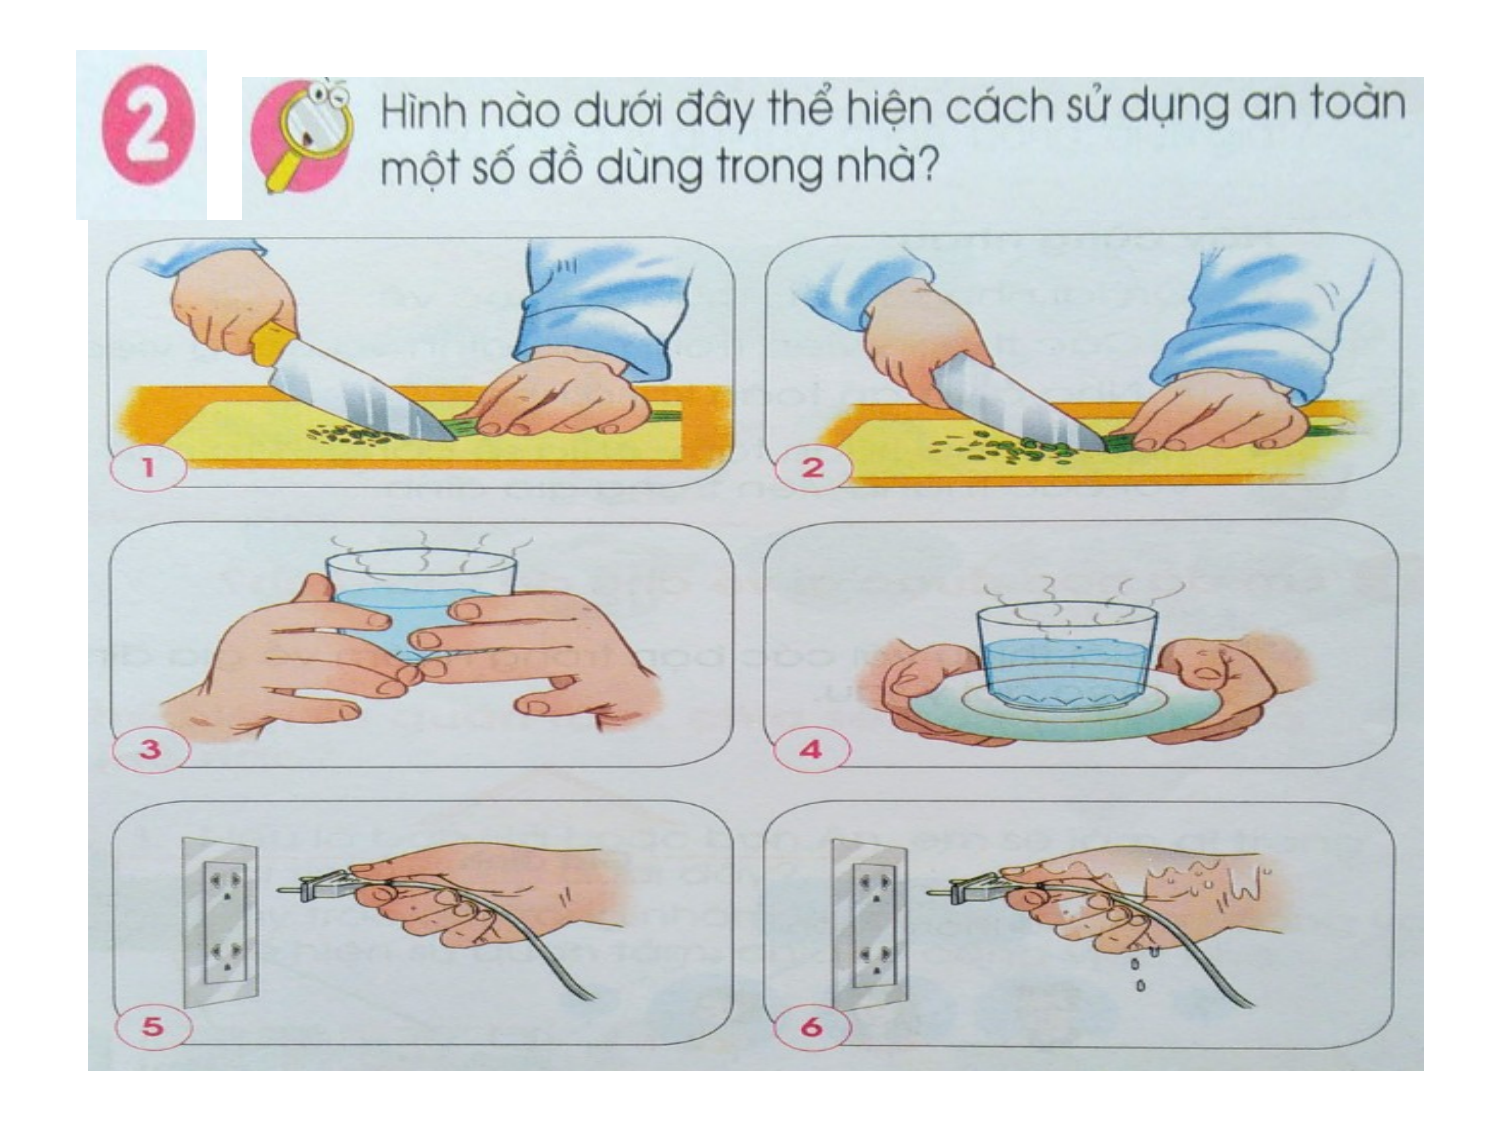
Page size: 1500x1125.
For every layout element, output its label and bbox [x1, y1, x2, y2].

picture [241, 77, 1424, 220]
list [88, 220, 1424, 1071]
picture [76, 50, 207, 221]
